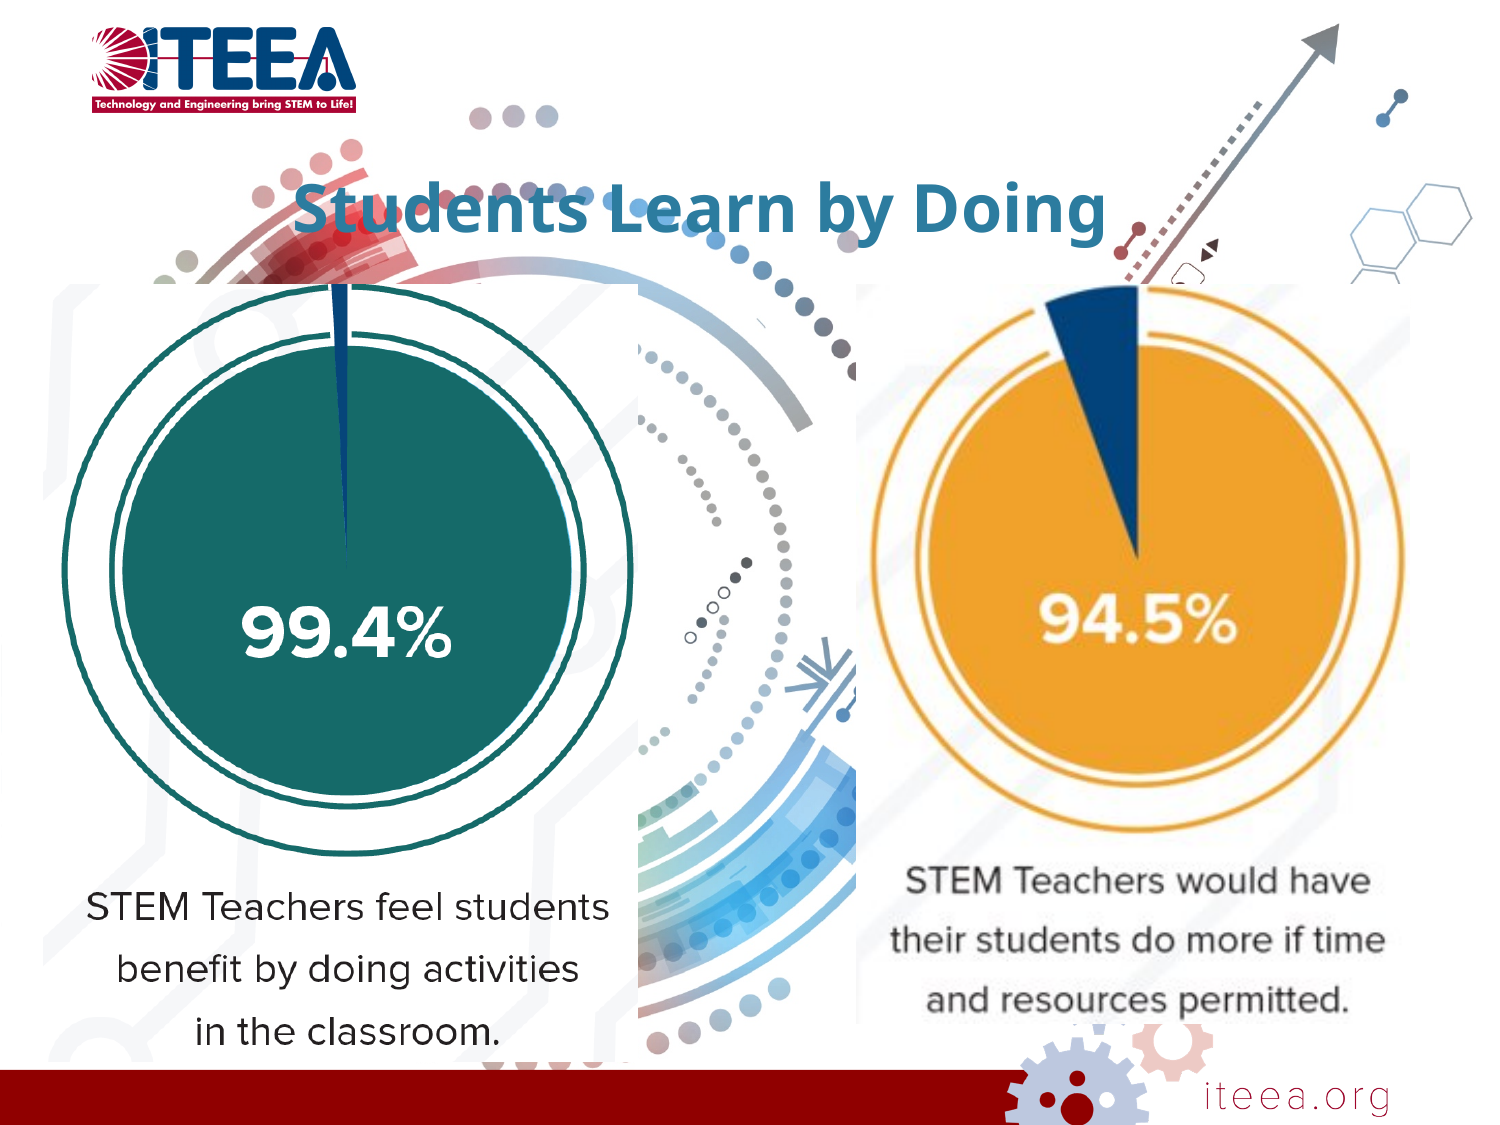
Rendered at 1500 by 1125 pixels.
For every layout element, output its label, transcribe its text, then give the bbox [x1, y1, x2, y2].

title Students Learn by Doing [75, 149, 1327, 254]
picture [1, 0, 1500, 1125]
